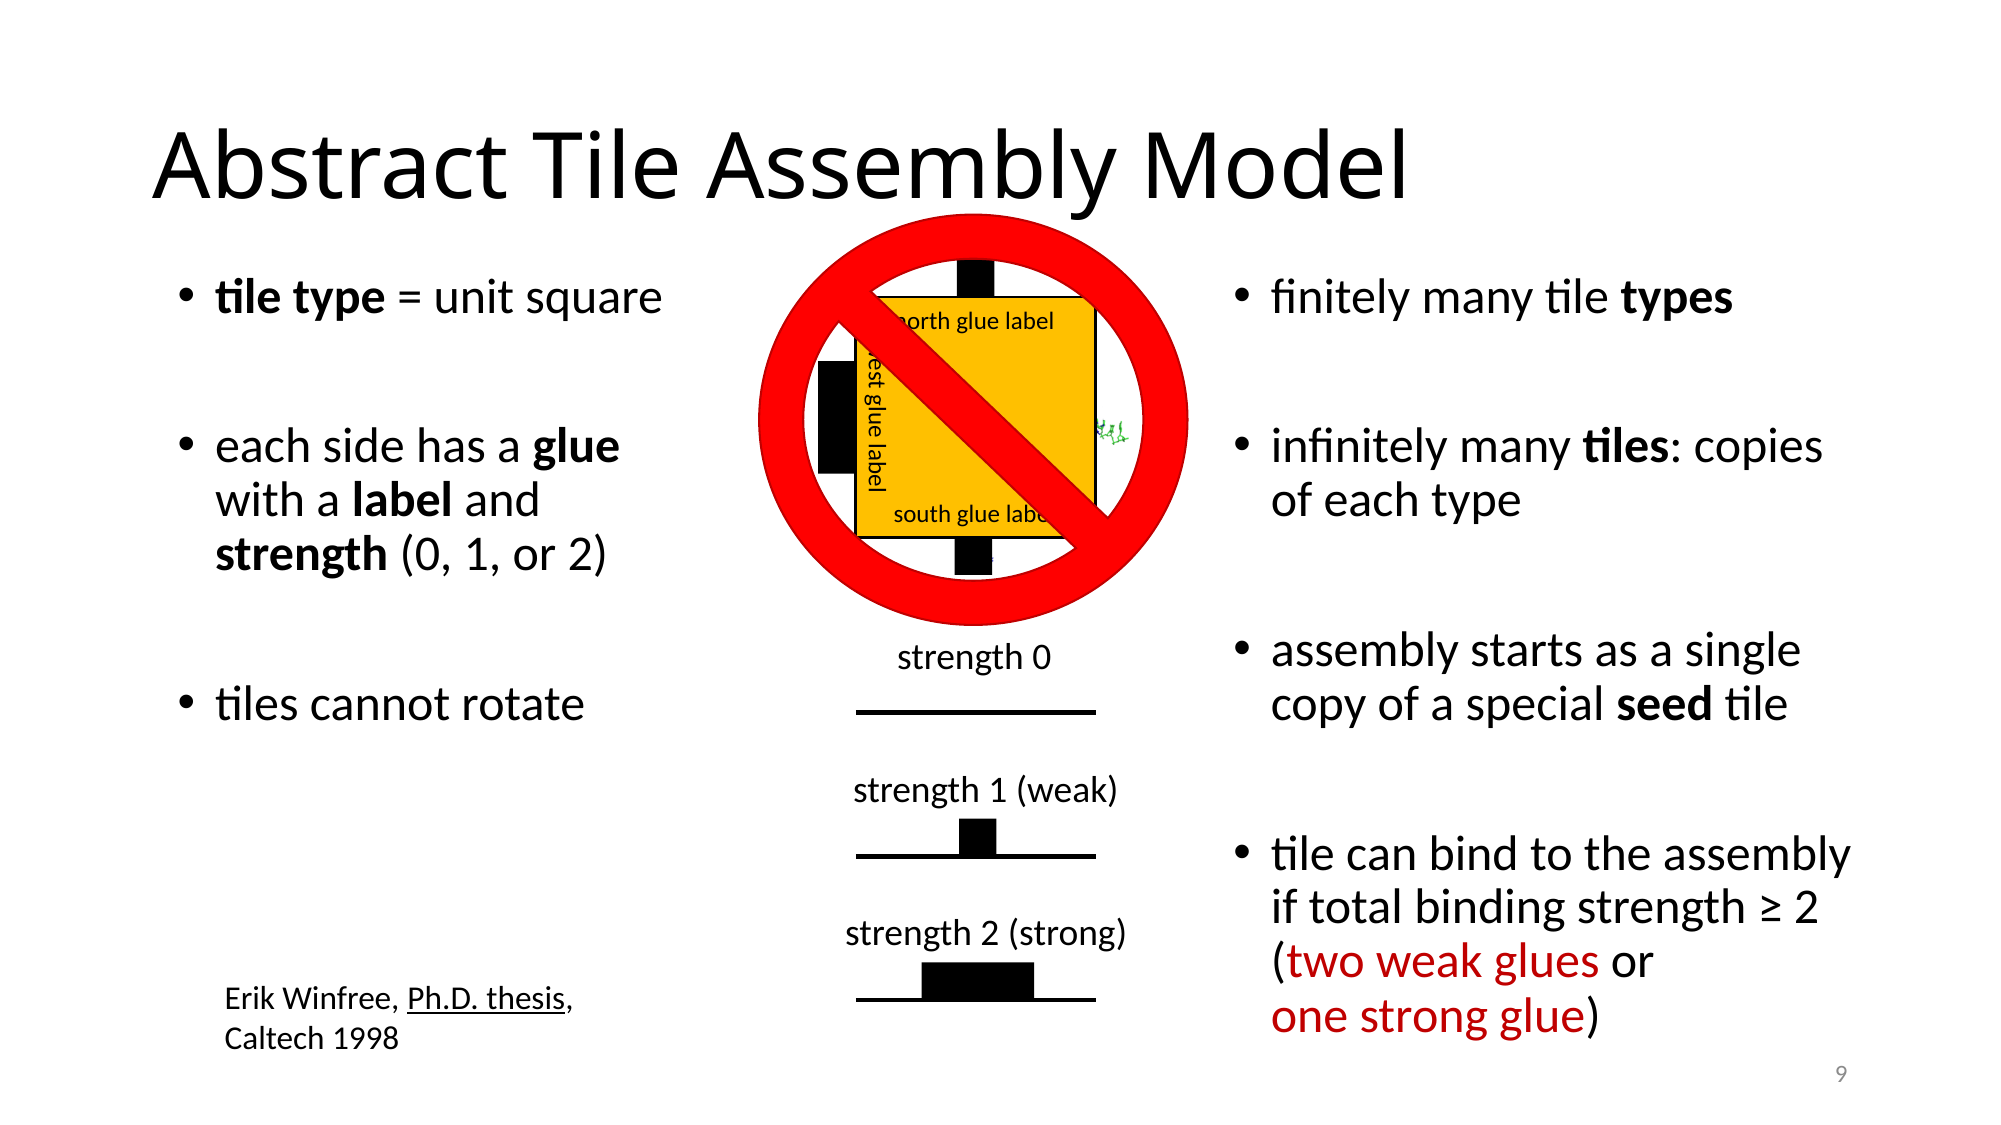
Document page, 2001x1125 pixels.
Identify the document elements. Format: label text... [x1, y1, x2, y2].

list tile type = unit square each side has a glue with a label and strength (0, 1, or 2) tiles cannot rotate [162, 262, 731, 1069]
text_box [831, 575, 1115, 624]
text_box Erik Winfree, Ph.D. thesis, Caltech 1998 [209, 969, 597, 1064]
text_box [758, 277, 818, 563]
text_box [818, 258, 1131, 575]
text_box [817, 624, 1155, 1000]
text_box [1131, 279, 1189, 561]
title Abstract Tile Assembly Model [137, 59, 1863, 278]
text_box [839, 213, 1107, 258]
list finitely many tile types infinitely many tiles: copies of each type assembly starts as a single copy of a special seed tile tile can bind to the assembly if total binding strength ≥ 2 (two weak glues or one strong glue) [1218, 262, 1888, 1080]
slide_number 9 [1412, 1042, 1863, 1103]
